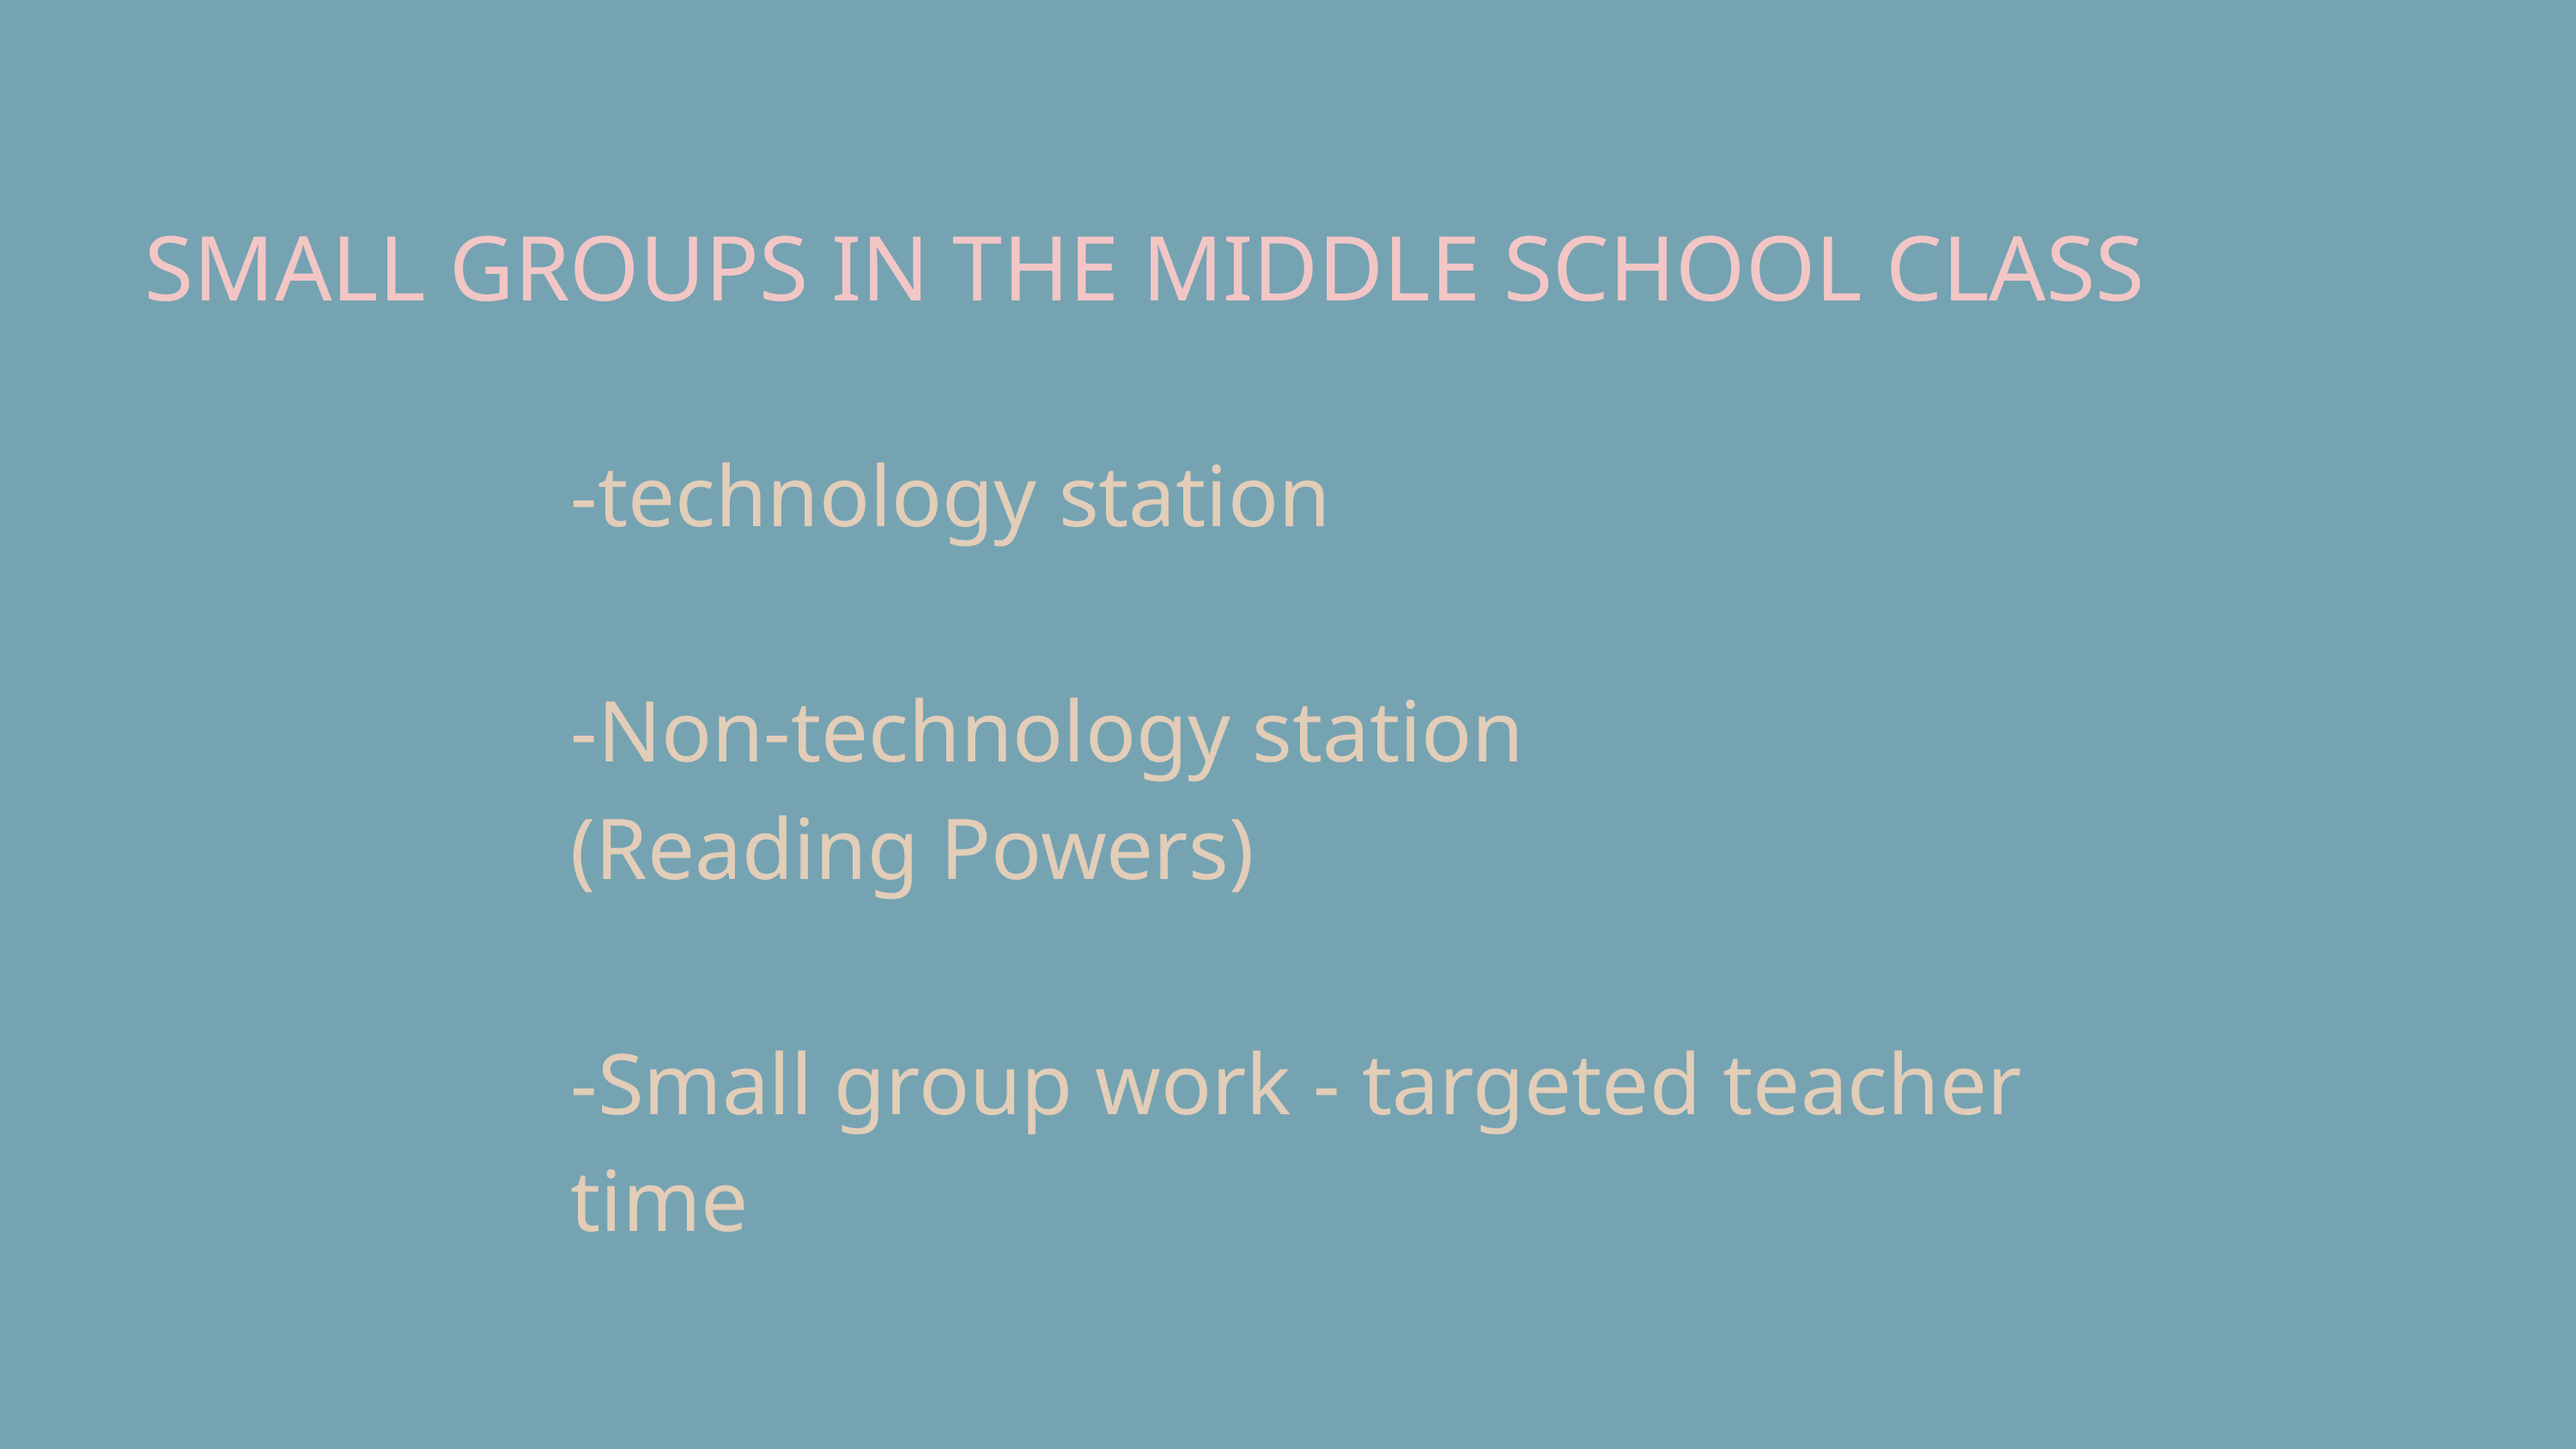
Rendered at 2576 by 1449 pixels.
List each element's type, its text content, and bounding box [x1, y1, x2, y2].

text_box SMALL GROUPS IN THE MIDDLE SCHOOL CLASS [144, 193, 2432, 319]
text_box -technology station -Non-technology station (Reading Powers) -Small group work - targeted teacher time [570, 307, 2123, 1249]
